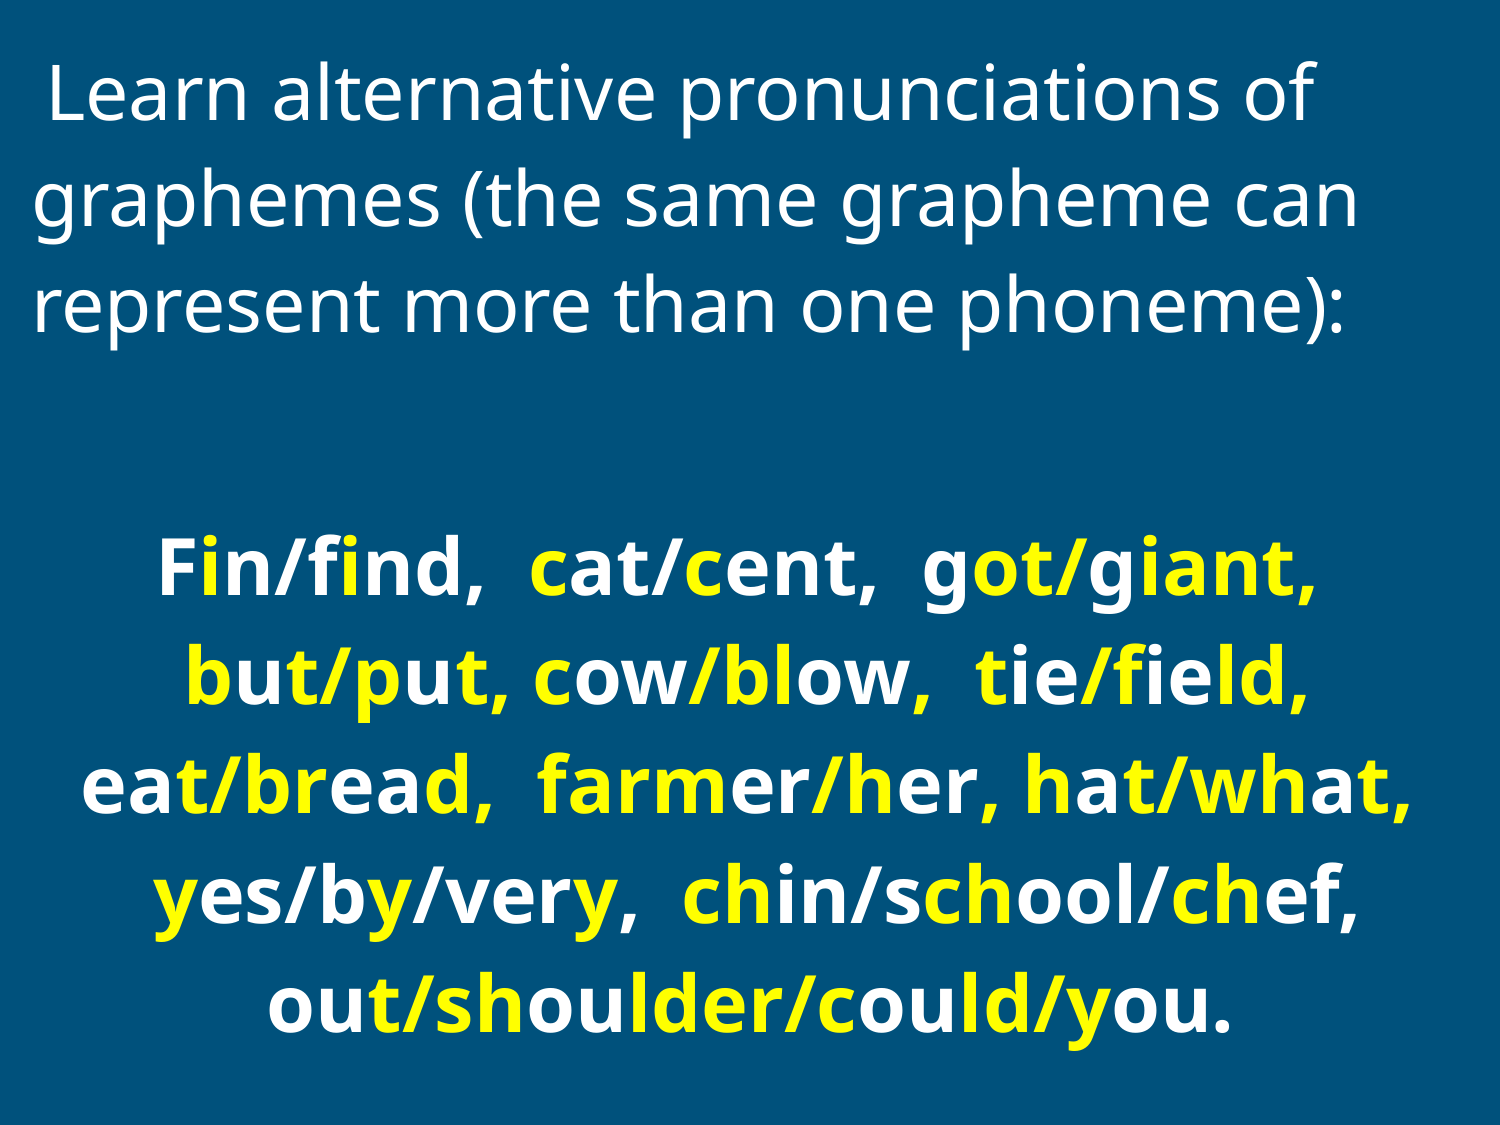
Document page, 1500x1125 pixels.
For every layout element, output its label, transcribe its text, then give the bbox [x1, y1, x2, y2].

picture [1174, 880, 1207, 923]
picture [1217, 552, 1256, 594]
picture [211, 757, 240, 812]
picture [345, 552, 355, 594]
picture [1166, 989, 1205, 1032]
picture [925, 552, 964, 613]
picture [782, 770, 809, 812]
picture [1264, 753, 1303, 812]
picture [1221, 644, 1231, 703]
picture [861, 989, 902, 1032]
picture [1191, 770, 1255, 812]
picture [492, 695, 506, 714]
picture [1124, 761, 1153, 813]
picture [270, 989, 311, 1032]
picture [536, 661, 569, 704]
picture [368, 880, 411, 941]
picture [786, 976, 815, 1031]
picture [204, 535, 216, 546]
picture [1019, 880, 1060, 923]
picture [287, 652, 316, 704]
picture [1299, 586, 1313, 605]
picture [572, 551, 609, 595]
picture [658, 770, 722, 812]
picture [1029, 753, 1068, 812]
picture [299, 770, 326, 812]
picture [653, 539, 682, 594]
picture [1218, 863, 1257, 922]
picture [622, 770, 649, 812]
picture [778, 644, 788, 703]
picture [249, 753, 288, 813]
picture [438, 989, 470, 1032]
picture [408, 661, 447, 704]
picture [344, 535, 356, 546]
picture [332, 770, 371, 813]
picture [733, 770, 772, 813]
picture [131, 769, 168, 813]
picture [805, 880, 844, 922]
picture [705, 989, 744, 1032]
picture [1291, 695, 1305, 714]
picture [690, 648, 719, 703]
picture [177, 761, 206, 813]
picture [1091, 552, 1130, 613]
picture [799, 661, 840, 704]
picture [729, 863, 768, 922]
picture [276, 539, 305, 594]
picture [987, 972, 1026, 1032]
picture [1267, 880, 1306, 923]
picture [926, 880, 959, 923]
picture [84, 770, 123, 813]
picture [446, 880, 489, 922]
picture [655, 972, 694, 1032]
picture [581, 989, 620, 1032]
picture [476, 804, 490, 823]
picture [190, 644, 229, 704]
picture [1311, 863, 1342, 922]
picture [965, 972, 975, 1031]
picture [574, 880, 617, 941]
picture [1114, 644, 1145, 703]
picture [229, 552, 268, 594]
picture [481, 972, 520, 1031]
picture [781, 880, 791, 922]
picture [634, 972, 644, 1031]
picture [728, 644, 767, 704]
picture [163, 539, 194, 594]
picture [369, 552, 408, 594]
picture [851, 753, 890, 812]
picture [950, 770, 977, 812]
picture [467, 586, 481, 605]
picture [1394, 804, 1408, 823]
picture [1150, 661, 1160, 703]
picture [324, 863, 363, 923]
picture [359, 661, 398, 722]
list Learn alternative pronunciations of graphemes (the same grapheme can represent more than one phoneme): Fin/find, cat/cent, got/giant, but/put, cow/blow, tie/field, eat/bread, farmer/her, hat/what, yes/by/very, chin/school/chef, out/shoulder/could/you. [16, 0, 1499, 454]
picture [970, 863, 1009, 922]
picture [618, 543, 647, 595]
picture [1015, 661, 1025, 703]
picture [1082, 648, 1111, 703]
picture [1115, 989, 1156, 1032]
picture [1358, 761, 1387, 813]
picture [239, 661, 278, 704]
picture [687, 552, 720, 595]
picture [1068, 880, 1109, 923]
picture [1022, 543, 1051, 595]
picture [414, 867, 443, 922]
picture [778, 552, 817, 594]
picture [1171, 661, 1210, 704]
picture [900, 770, 939, 813]
picture [571, 769, 608, 813]
picture [976, 652, 1005, 704]
picture [975, 552, 1016, 595]
picture [852, 867, 881, 922]
picture [780, 863, 792, 874]
picture [860, 586, 874, 605]
picture [205, 552, 215, 594]
picture [154, 880, 197, 941]
picture [248, 880, 280, 923]
picture [755, 989, 782, 1031]
picture [982, 804, 996, 823]
picture [887, 880, 919, 923]
picture [1037, 661, 1076, 704]
picture [369, 980, 398, 1032]
picture [202, 880, 241, 923]
picture [543, 880, 570, 922]
picture [1014, 644, 1026, 655]
picture [622, 661, 686, 703]
picture [1035, 976, 1064, 1031]
picture [1158, 757, 1187, 812]
picture [1144, 535, 1156, 546]
picture [1067, 989, 1110, 1050]
picture [728, 552, 767, 595]
picture [418, 535, 457, 595]
picture [538, 753, 569, 812]
picture [530, 989, 571, 1032]
picture [1078, 769, 1115, 813]
picture [321, 989, 360, 1032]
picture [912, 989, 951, 1032]
picture [321, 648, 350, 703]
picture [1057, 539, 1086, 594]
picture [1242, 644, 1281, 704]
picture [621, 914, 635, 933]
picture [457, 652, 486, 704]
picture [1145, 552, 1155, 594]
picture [494, 880, 533, 923]
picture [1263, 543, 1292, 595]
picture [309, 535, 340, 594]
picture [379, 769, 416, 813]
picture [1149, 644, 1161, 655]
picture [1341, 914, 1355, 933]
picture [813, 757, 842, 812]
picture [1313, 769, 1350, 813]
picture [532, 552, 565, 595]
picture [427, 753, 466, 813]
picture [1216, 1021, 1228, 1032]
picture [914, 695, 928, 714]
picture [1139, 867, 1168, 922]
picture [1166, 551, 1203, 595]
picture [286, 867, 315, 922]
picture [820, 989, 853, 1032]
picture [577, 661, 618, 704]
picture [685, 880, 718, 923]
picture [845, 661, 909, 703]
picture [404, 976, 433, 1031]
picture [825, 543, 854, 595]
picture [1120, 863, 1130, 922]
